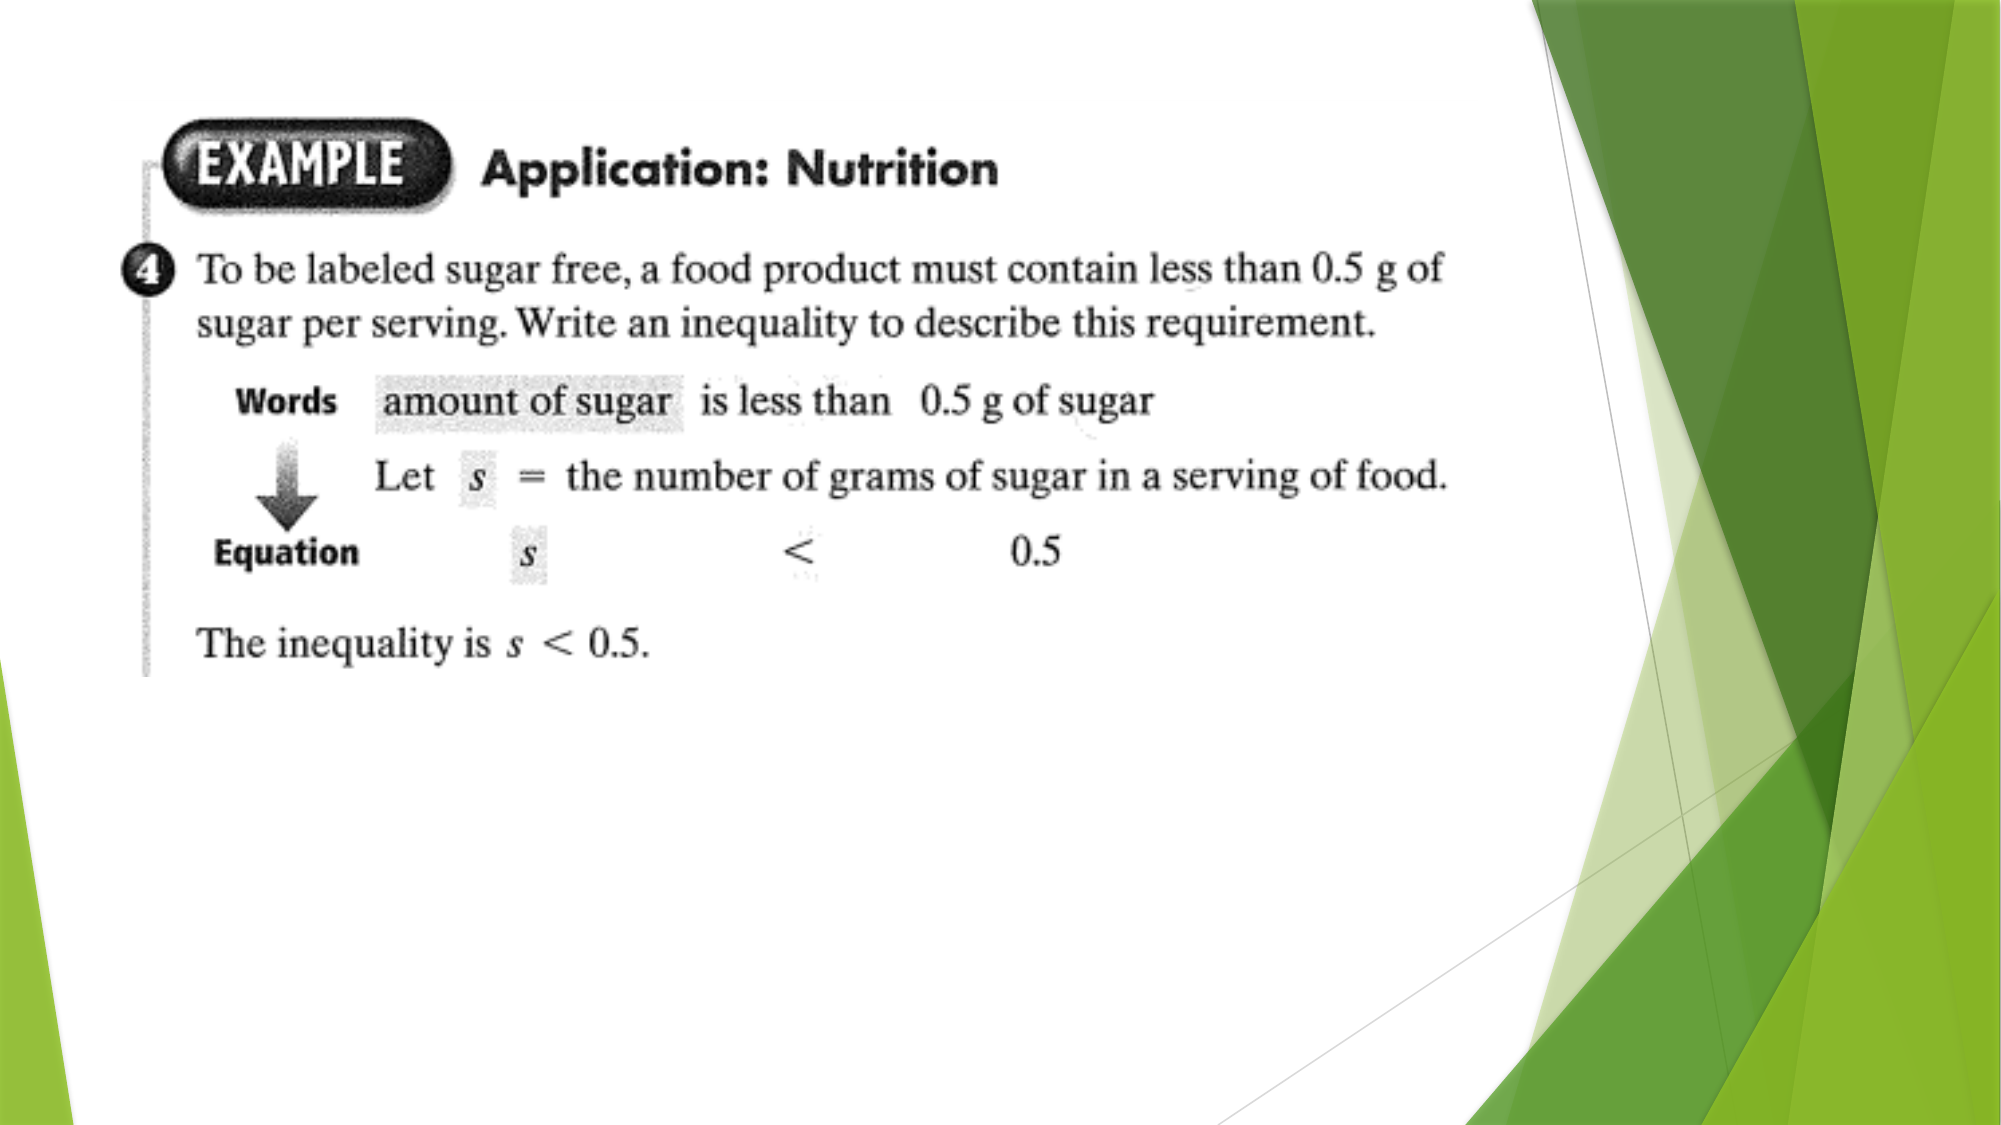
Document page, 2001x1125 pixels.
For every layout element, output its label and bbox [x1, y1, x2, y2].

picture [110, 99, 1479, 677]
